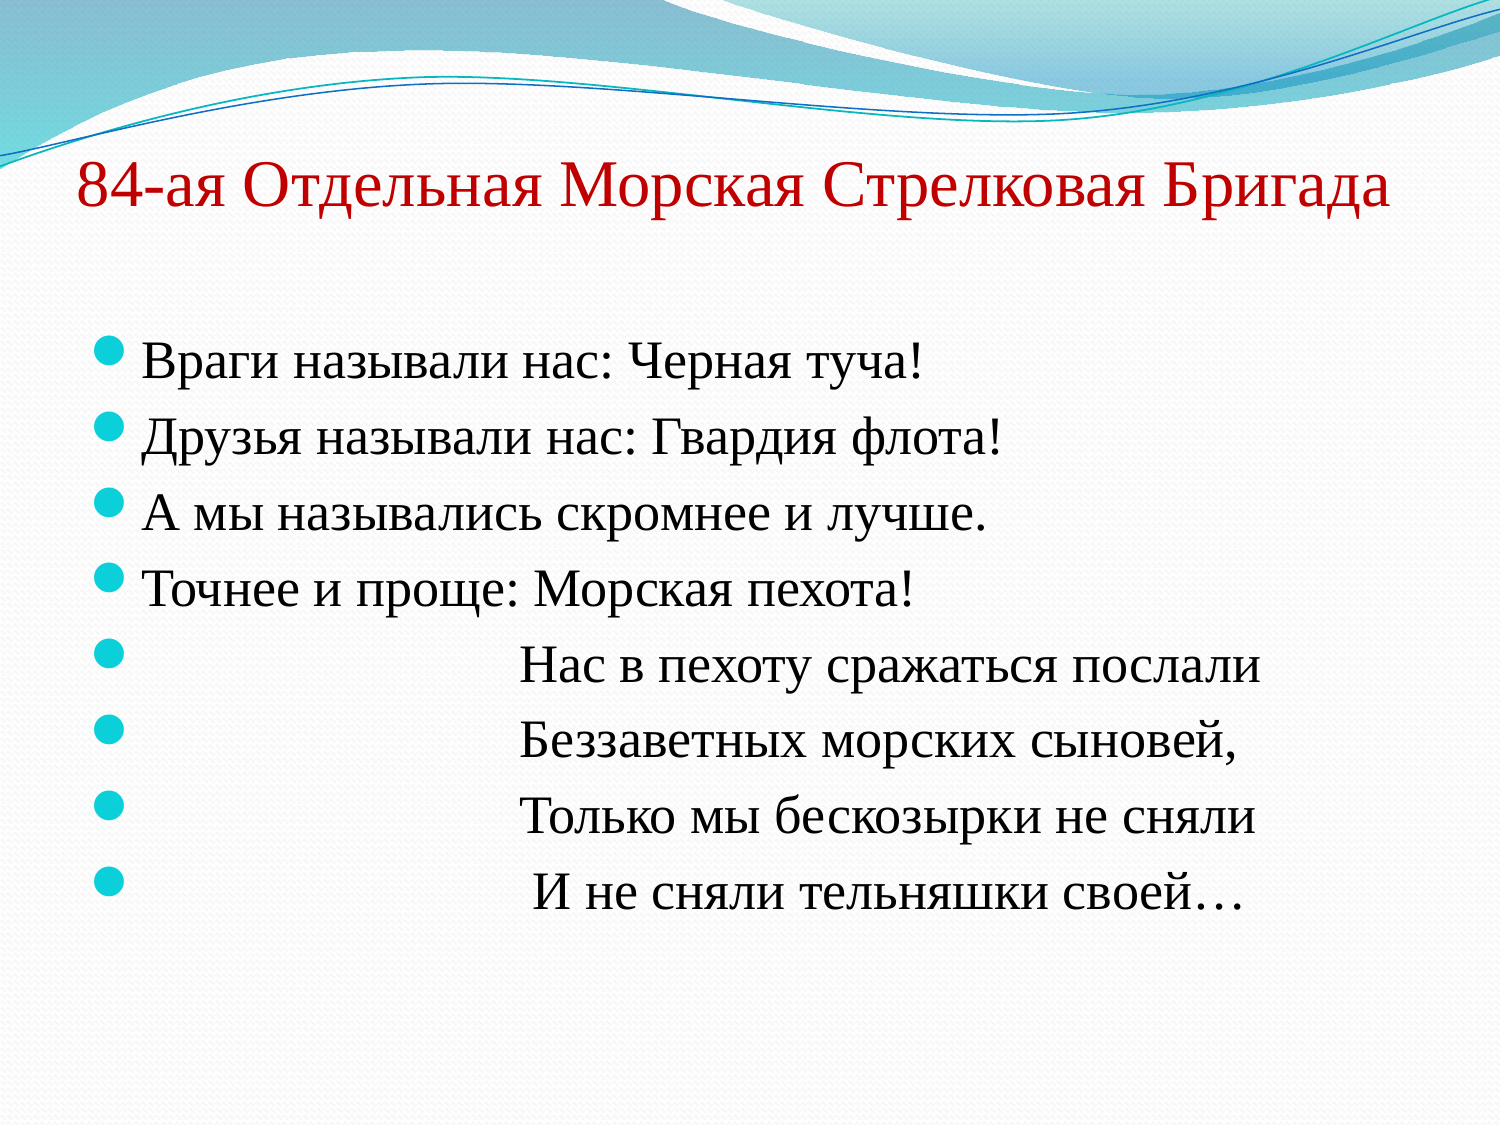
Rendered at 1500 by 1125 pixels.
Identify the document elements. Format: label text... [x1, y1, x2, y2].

list Враги называли нас: Черная туча! Друзья называли нас: Гвардия флота! А мы назывались скромнее и лучше. Точнее и проще: Морская пехота! Нас в пехоту сражаться послали Беззаветных морских сыновей, Только мы бескозырки не сняли И не сняли тельняшки своей… [75, 317, 1425, 1038]
title 84-ая Отдельная Морская Стрелковая Бригада [76, 113, 1471, 220]
